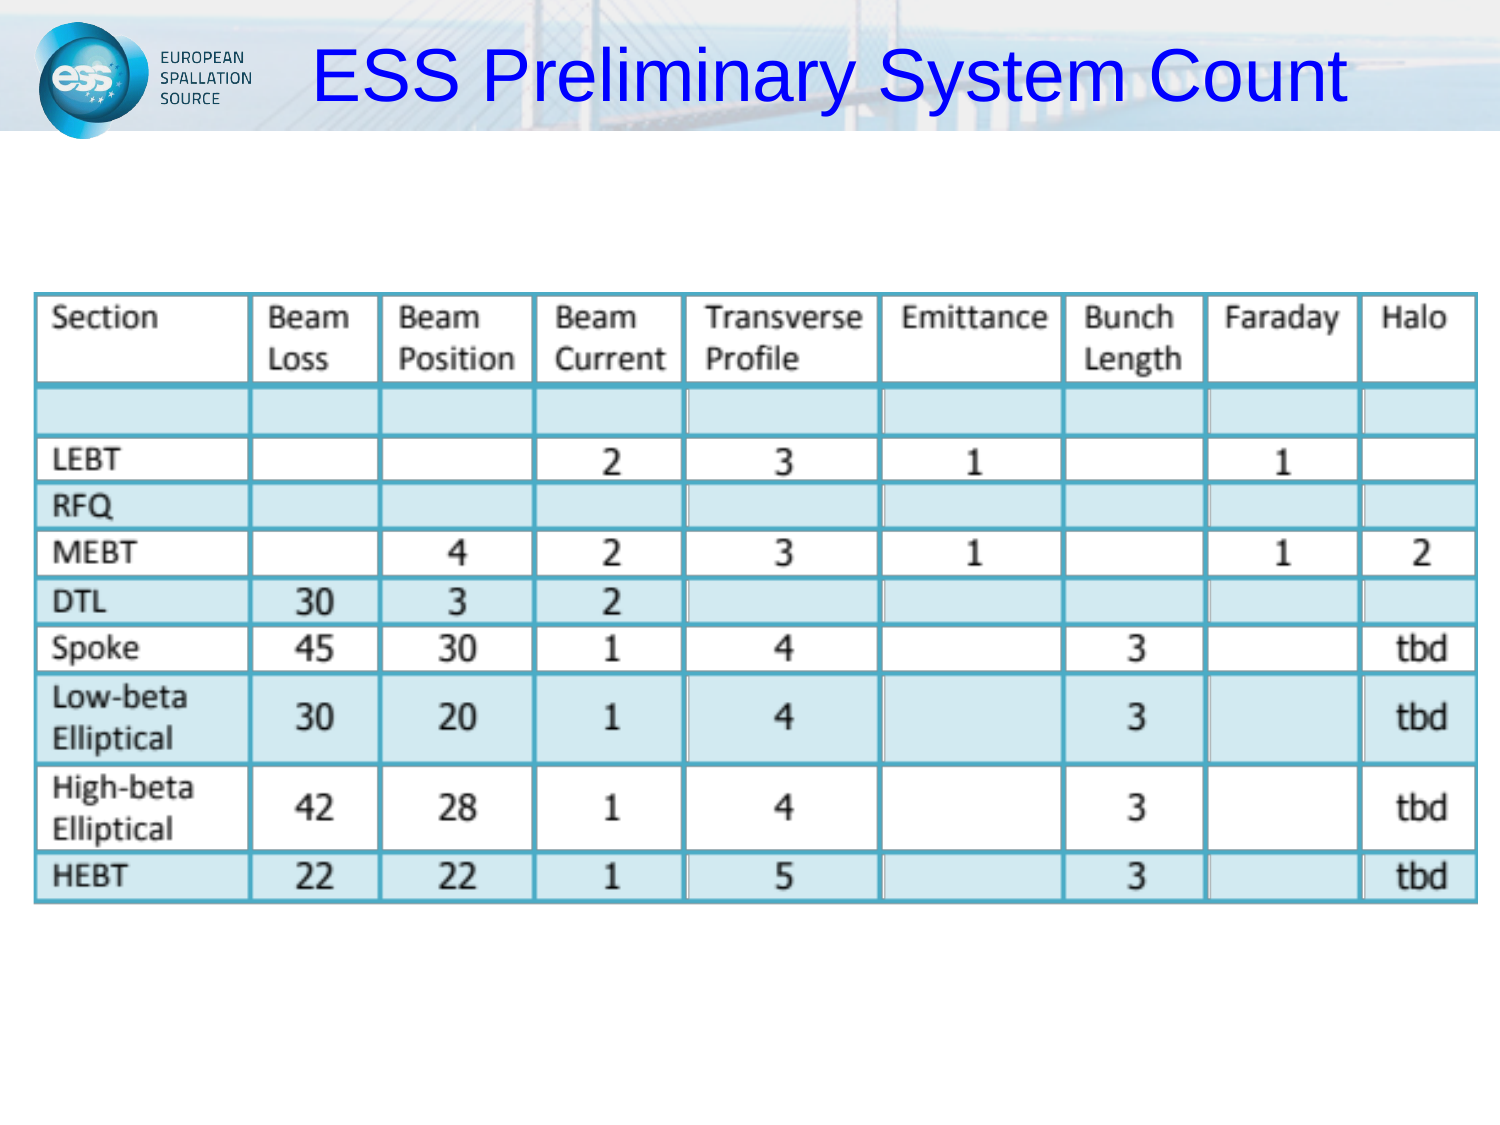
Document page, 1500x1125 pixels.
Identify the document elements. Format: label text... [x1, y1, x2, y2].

picture [0, 0, 1500, 139]
title ESS Preliminary System Count [261, 21, 1399, 122]
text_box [33, 292, 1479, 944]
